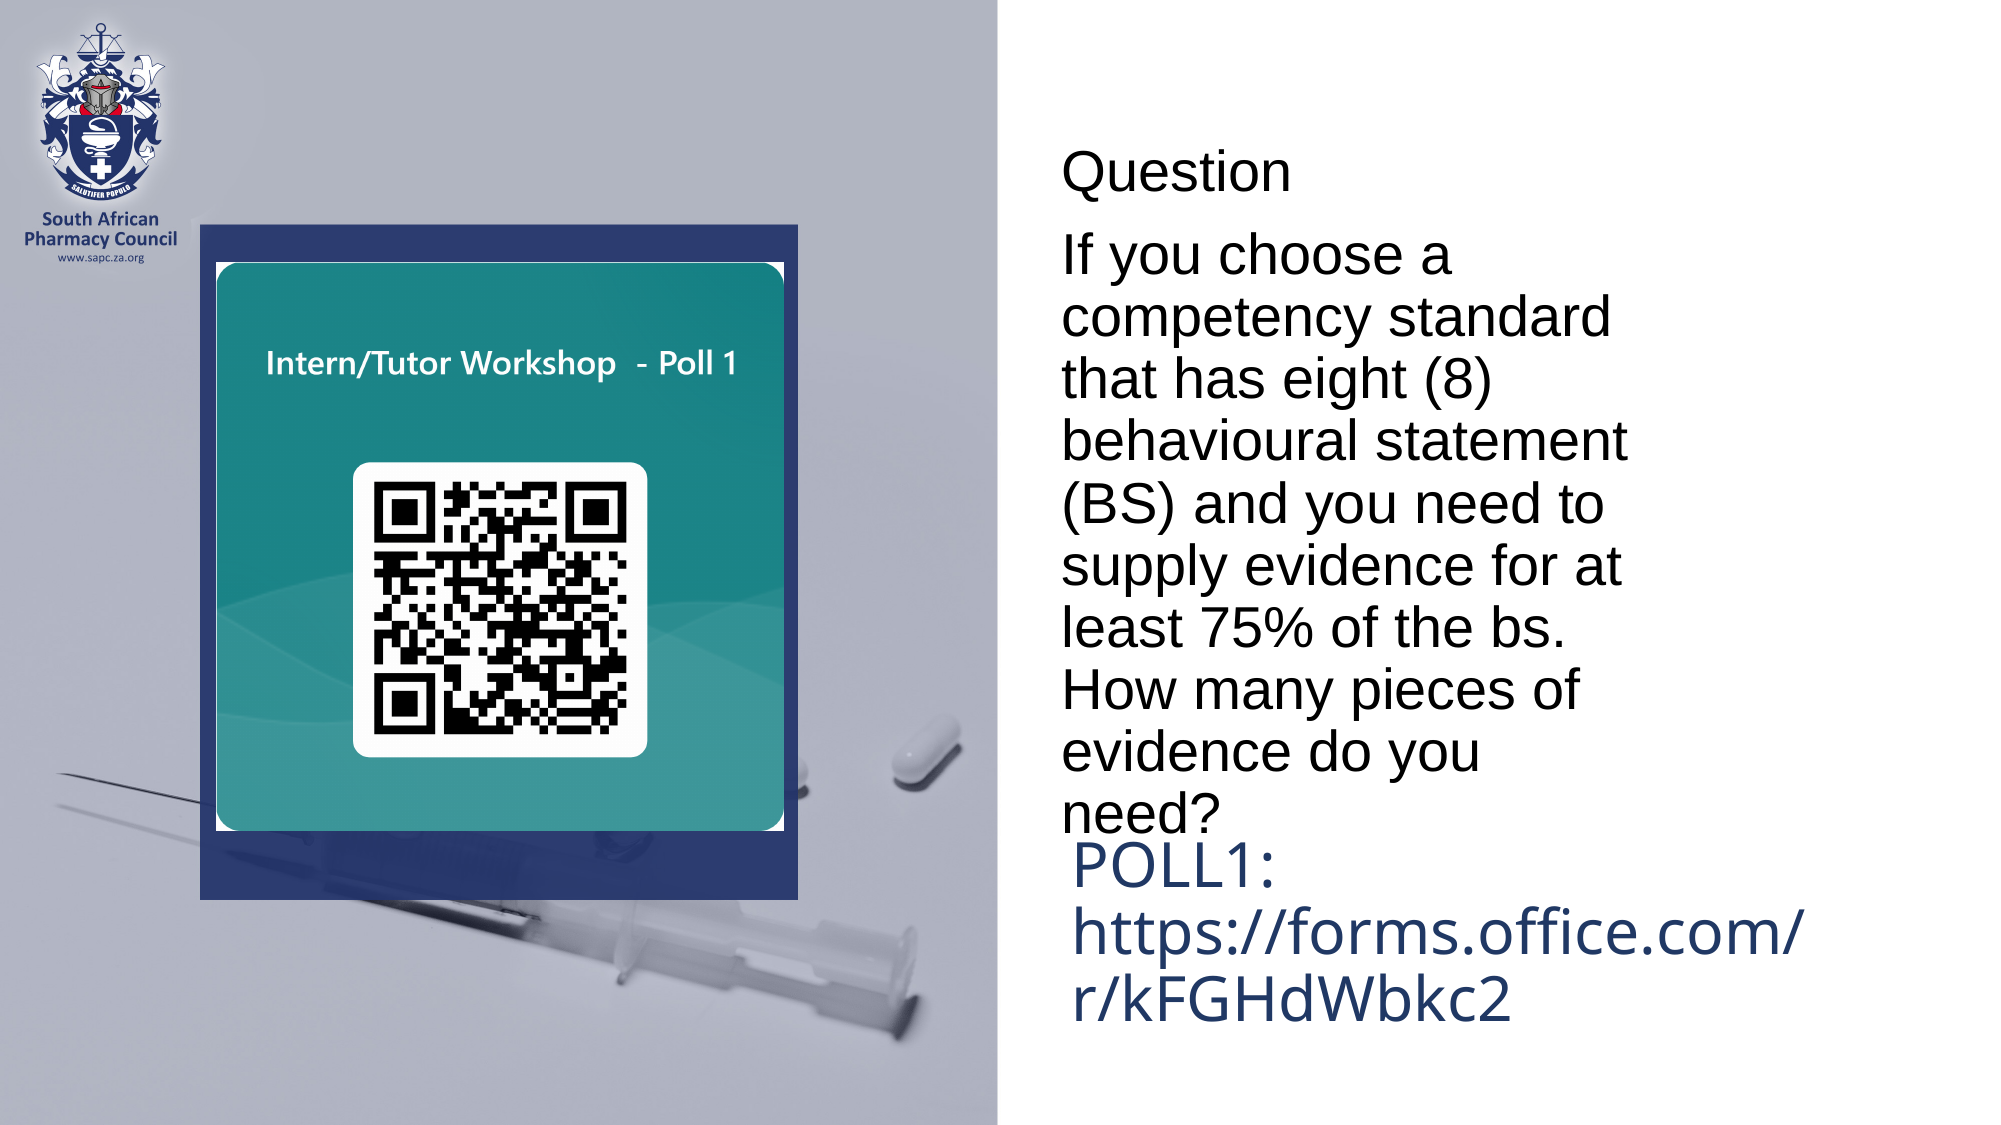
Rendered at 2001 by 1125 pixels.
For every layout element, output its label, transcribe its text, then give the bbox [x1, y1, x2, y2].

title POLL1: https://forms.office.com/r/kFGHdWbkc2 [1046, 853, 1832, 1015]
list [196, 227, 804, 951]
picture [0, 0, 2001, 1125]
list Question If you choose a competency standard that has eight (8) behavioural statement (BS) and you need to supply evidence for at least 75% of the bs. How many pieces of evidence do you need? [1046, 131, 1654, 854]
